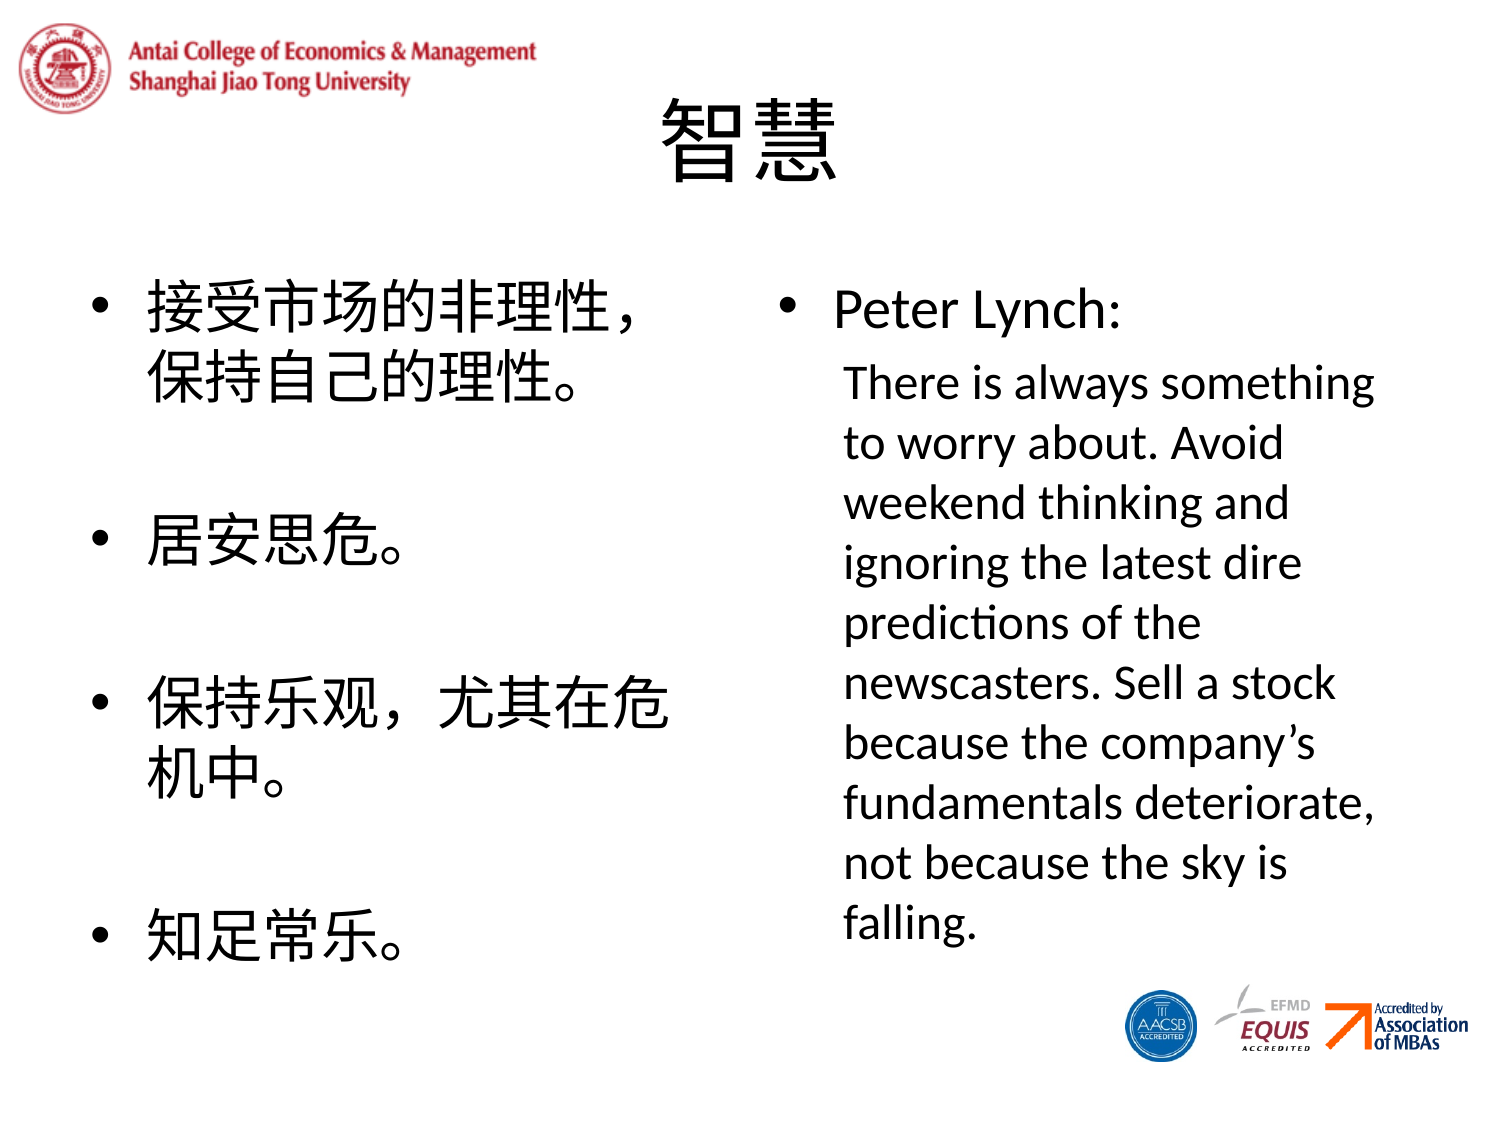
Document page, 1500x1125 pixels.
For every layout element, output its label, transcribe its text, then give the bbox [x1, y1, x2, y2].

picture [2, 19, 548, 119]
picture [1125, 1005, 1197, 1062]
list 接受市场的非理性，保持自己的理性。 居安思危。 保持乐观，尤其在危机中。 知足常乐。 [75, 262, 738, 1005]
picture [1325, 1002, 1468, 1050]
picture [1214, 1005, 1310, 1051]
title 智慧 [75, 45, 1425, 233]
list Peter Lynch: There is always something to worry about. Avoid weekend thinking and ignoring the latest dire predictions of the newscasters. Sell a stock because the company’s fundamentals deteriorate, not because the sky is falling. [762, 262, 1425, 1005]
